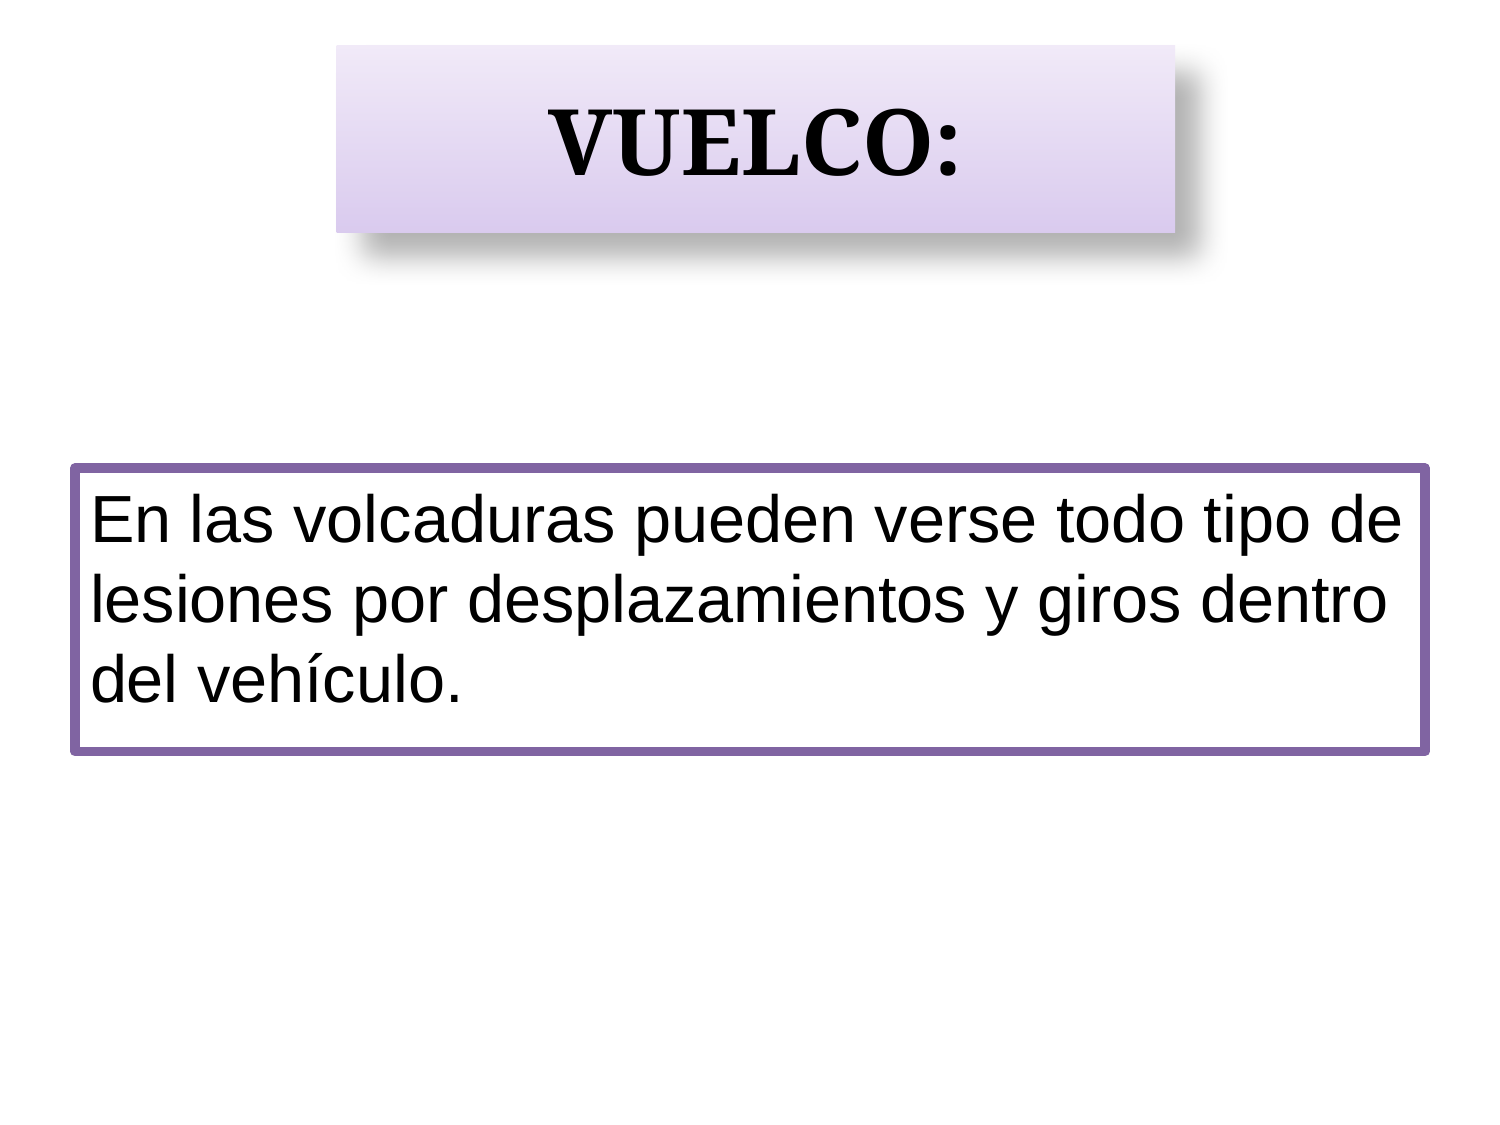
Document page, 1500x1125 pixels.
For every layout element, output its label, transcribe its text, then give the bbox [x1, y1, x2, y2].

list En las volcaduras pueden verse todo tipo de lesiones por desplazamientos y giros dentro del vehículo. [73, 466, 1427, 754]
title VUELCO: [336, 44, 1176, 233]
